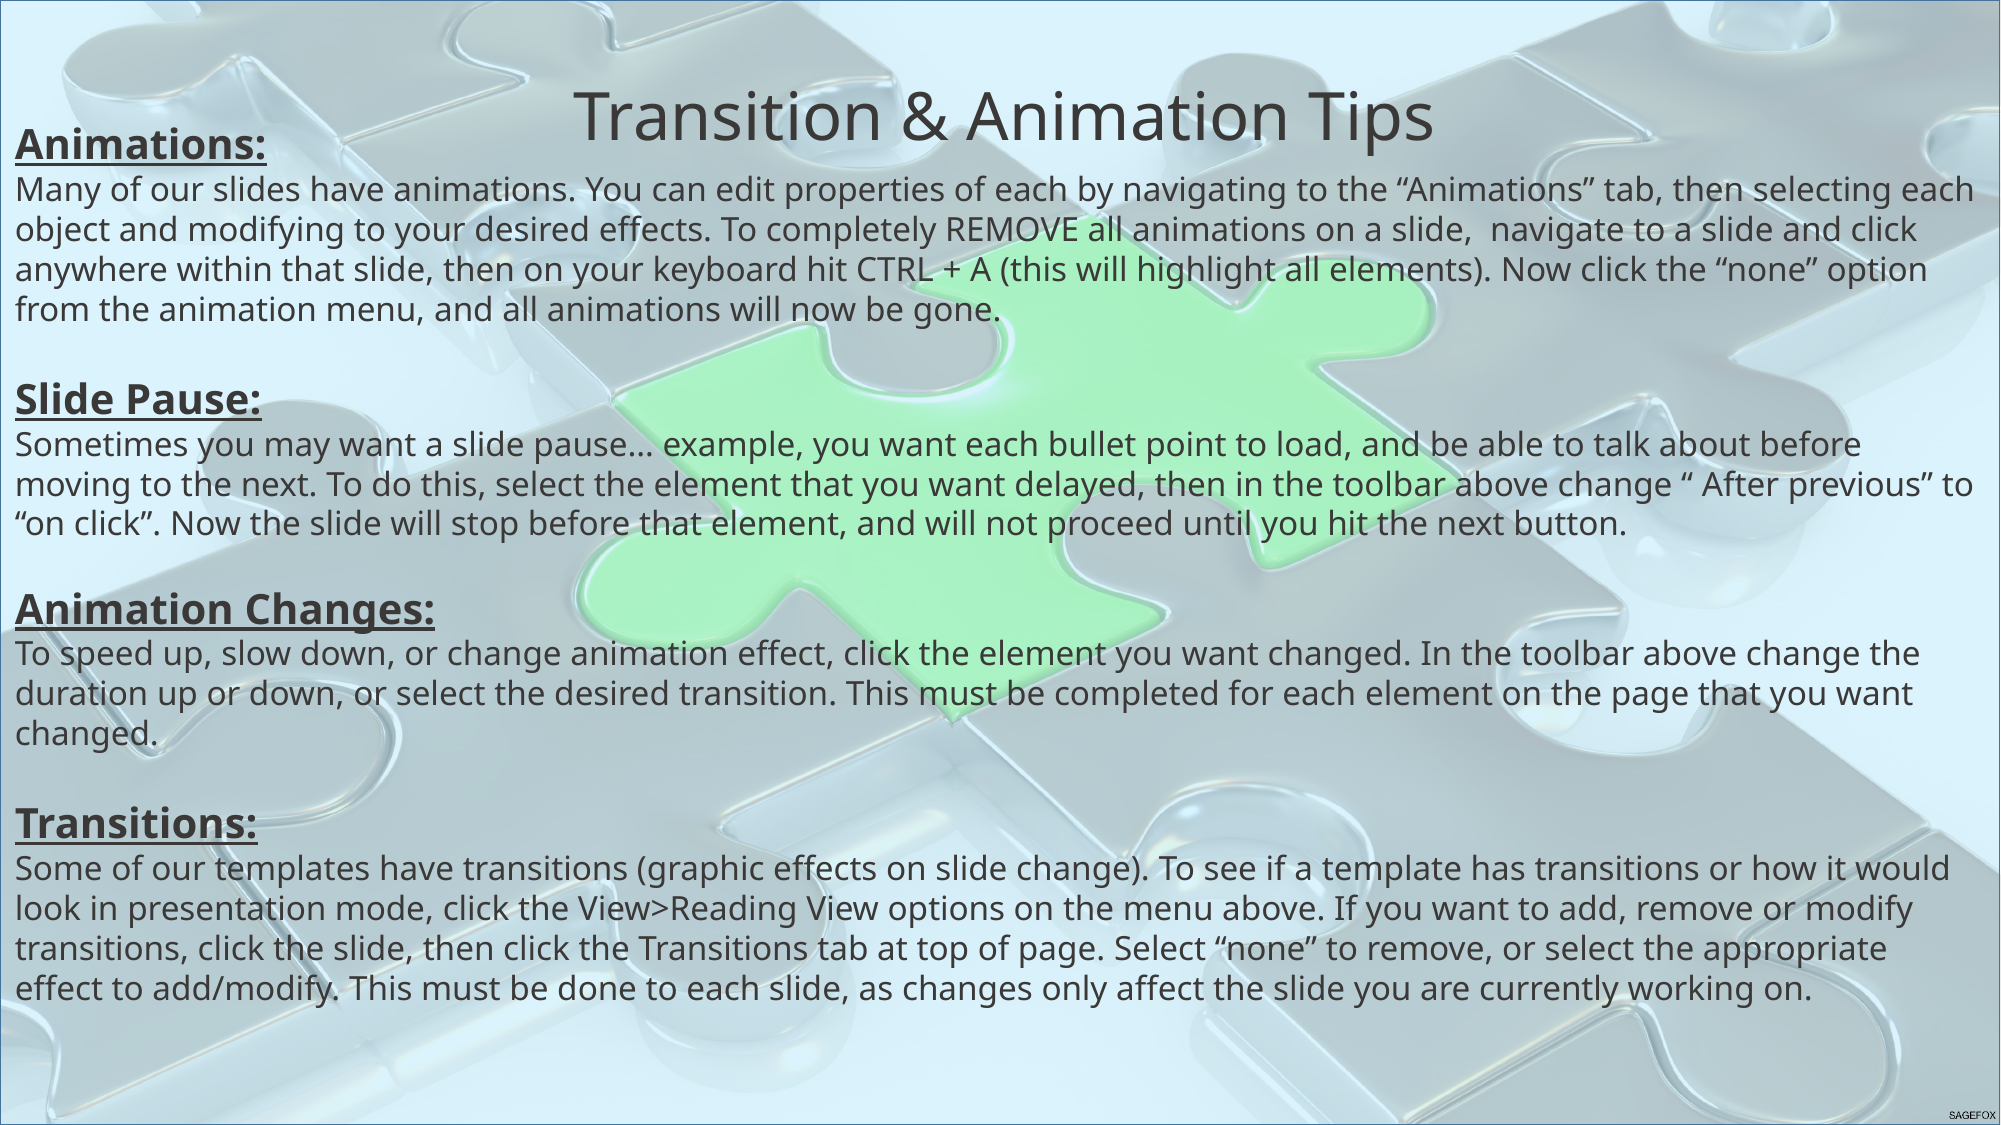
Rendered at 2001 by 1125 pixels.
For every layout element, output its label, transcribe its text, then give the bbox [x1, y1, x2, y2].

title Transition & Animation Tips [477, 59, 1532, 177]
text_box Animations: Many of our slides have animations. You can edit properties of each by navigating to the “Animations” tab, then selecting each object and modifying to your desired effects. To completely REMOVE all animations on a slide, navigate to a slide and click anywhere within that slide, then on your keyboard hit CTRL + A (this will highlight all elements). Now click the “none” option from the animation menu, and all animations will now be gone. Slide Pause: Sometimes you may want a slide pause… example, you want each bullet point to load, and be able to talk about before moving to the next. To do this, select the element that you want delayed, then in the toolbar above change “ After previous” to “on click”. Now the slide will stop before that element, and will not proceed until you hit the next button. Animation Changes: To speed up, slow down, or change animation effect, click the element you want changed. In the toolbar above change the duration up or down, or select the desired transition. This must be completed for each element on the page that you want changed. Transitions: Some of our templates have transitions (graphic effects on slide change). To see if a template has transitions or how it would look in presentation mode, click the View>Reading View options on the menu above. If you want to add, remove or modify transitions, click the slide, then click the Transitions tab at top of page. Select “none” to remove, or select the appropriate effect to add/modify. This must be done to each slide, as changes only affect the slide you are currently working on. [0, 0, 2000, 1125]
